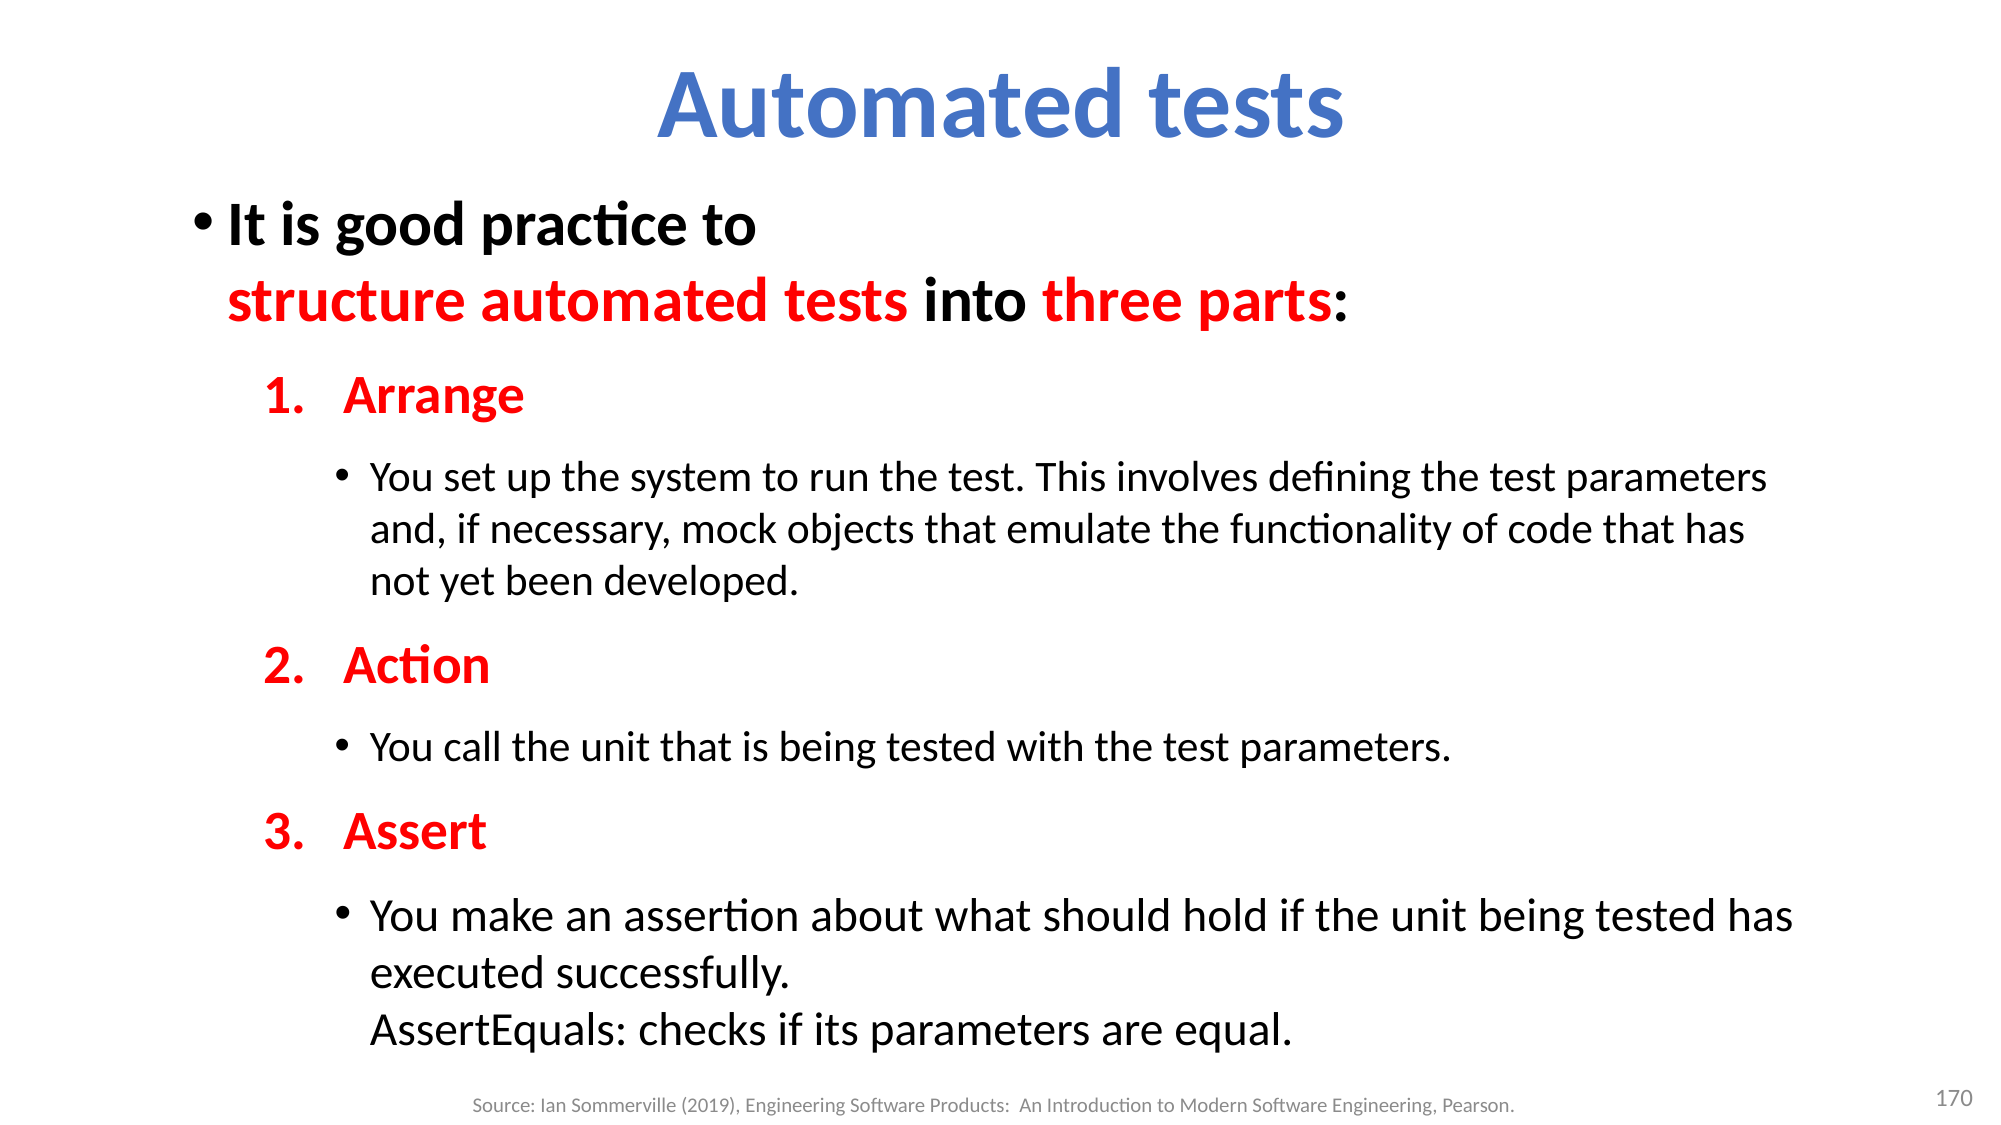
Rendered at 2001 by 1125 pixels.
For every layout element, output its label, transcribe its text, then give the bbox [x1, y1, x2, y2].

footer Source: Ian Sommerville (2019), Engineering Software Products: An Introduction to Modern Software Engineering, Pearson. [350, 1082, 1638, 1125]
title Automated tests [326, 19, 1677, 175]
slide_number 170 [1830, 1076, 1989, 1116]
list It is good practice to structure automated tests into three parts: Arrange You set up the system to run the test. This involves defining the test parameters and, if necessary, mock objects that emulate the functionality of code that has not yet been developed. Action You call the unit that is being tested with the test parameters. Assert You make an assertion about what should hold if the unit being tested has executed successfully. AssertEquals: checks if its parameters are equal. [176, 174, 1831, 1070]
